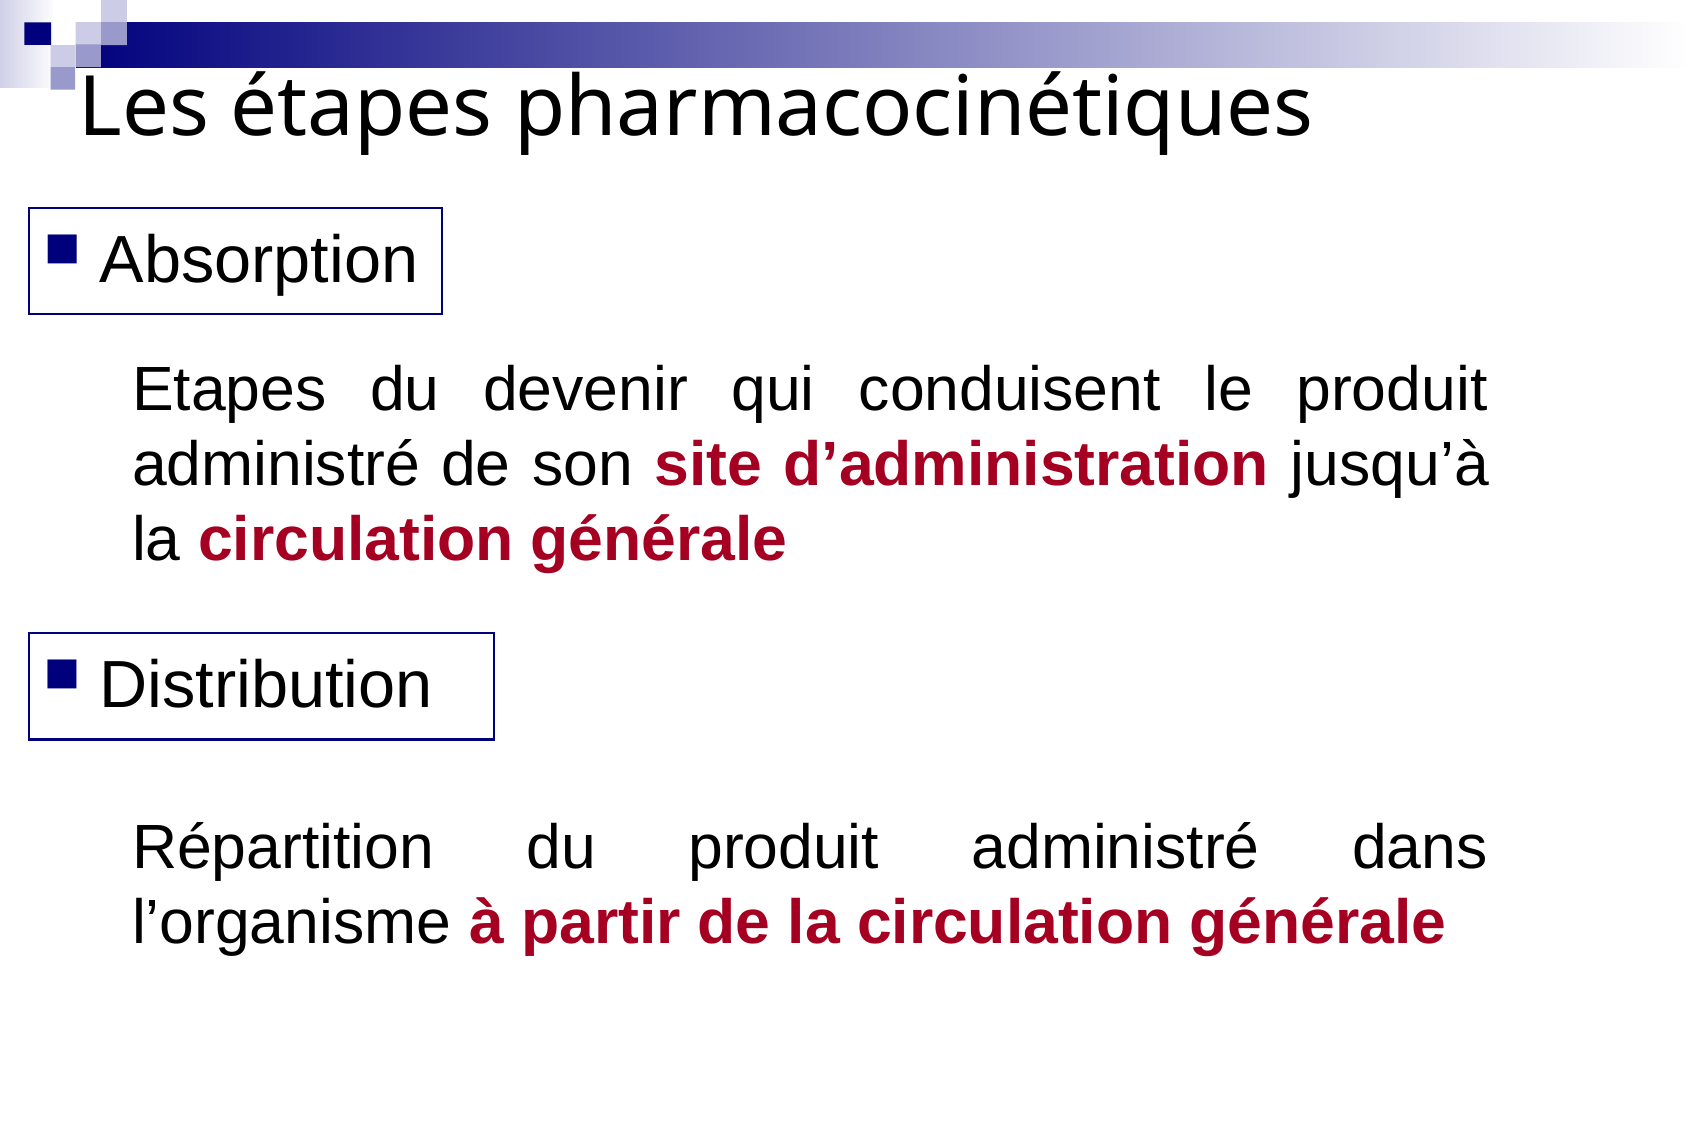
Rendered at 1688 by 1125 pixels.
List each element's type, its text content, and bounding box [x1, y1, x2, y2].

text_box Etapes du devenir qui conduisent le produit administré de son site d’administration jusqu’à la circulation générale [116, 339, 1506, 581]
text_box Répartition du produit administré dans l’organisme à partir de la circulation générale [116, 797, 1506, 964]
text_box Les étapes pharmacocinétiques [64, 31, 1419, 173]
text_box Absorption [28, 208, 443, 315]
text_box Distribution [28, 633, 494, 740]
